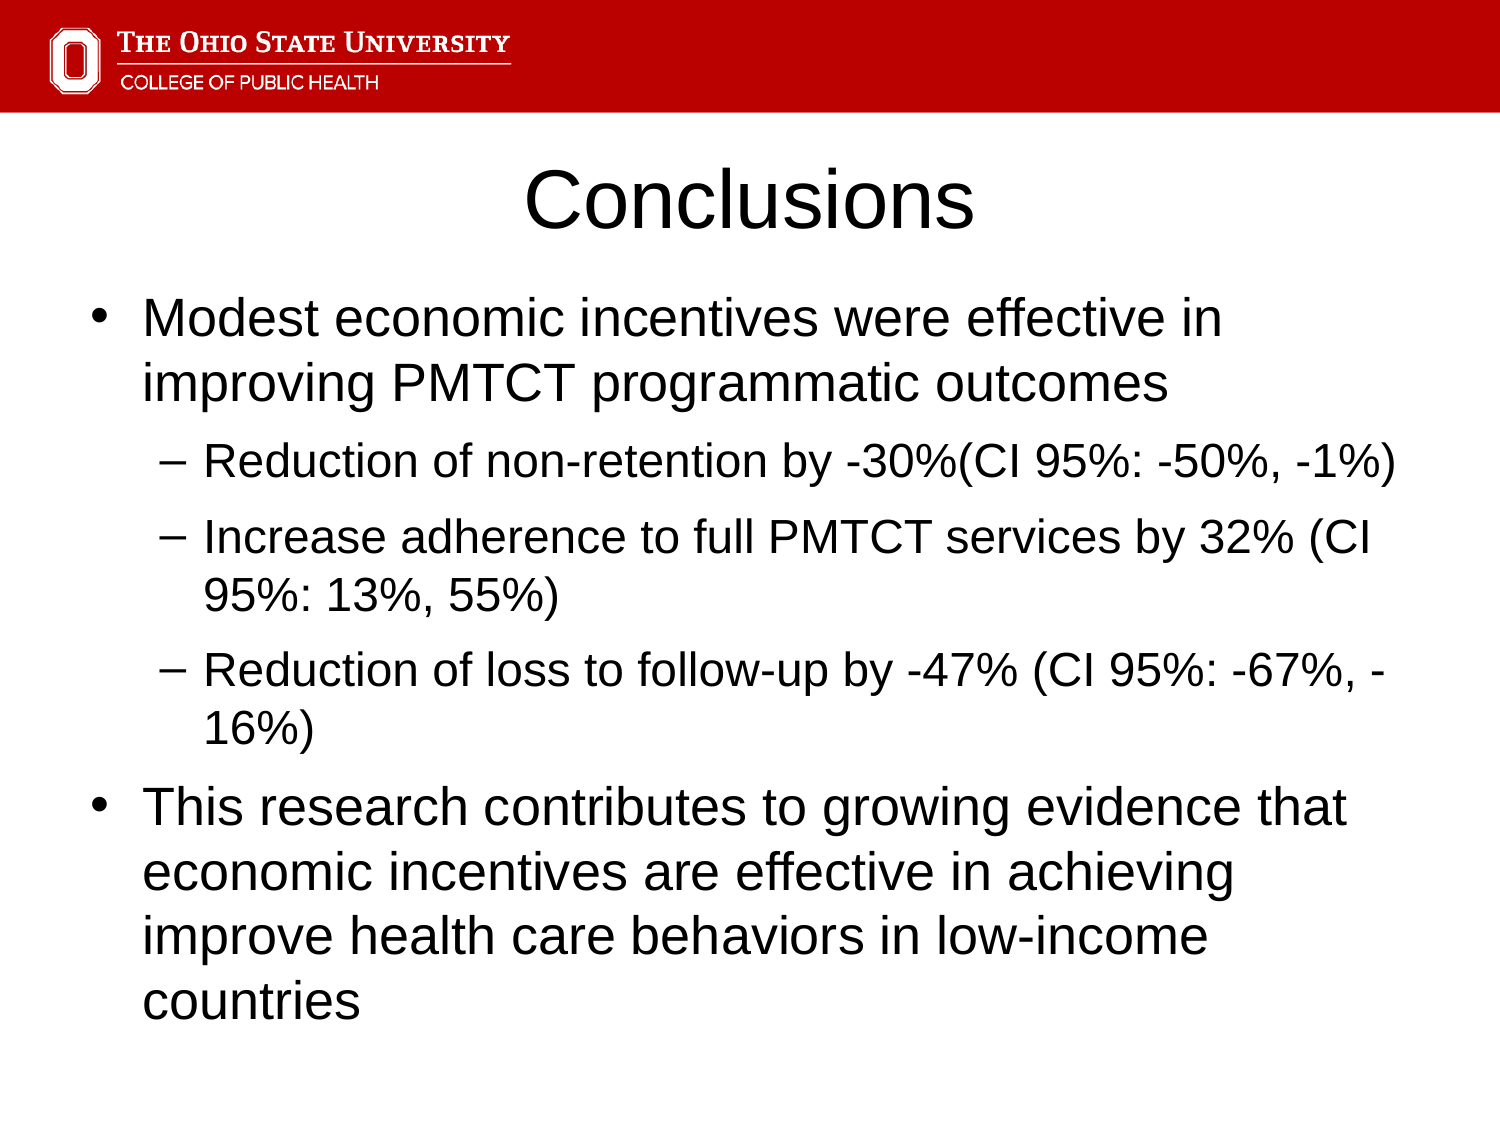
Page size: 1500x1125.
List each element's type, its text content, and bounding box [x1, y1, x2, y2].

title Conclusions [75, 125, 1425, 265]
picture [37, 0, 525, 148]
list Modest economic incentives were effective in improving PMTCT programmatic outcomes Reduction of non-retention by -30%(CI 95%: -50%, -1%) Increase adherence to full PMTCT services by 32% (CI 95%: 13%, 55%) Reduction of loss to follow-up by -47% (CI 95%: -67%, -16%) This research contributes to growing evidence that economic incentives are effective in achieving improve health care behaviors in low-income countries [75, 275, 1425, 1063]
